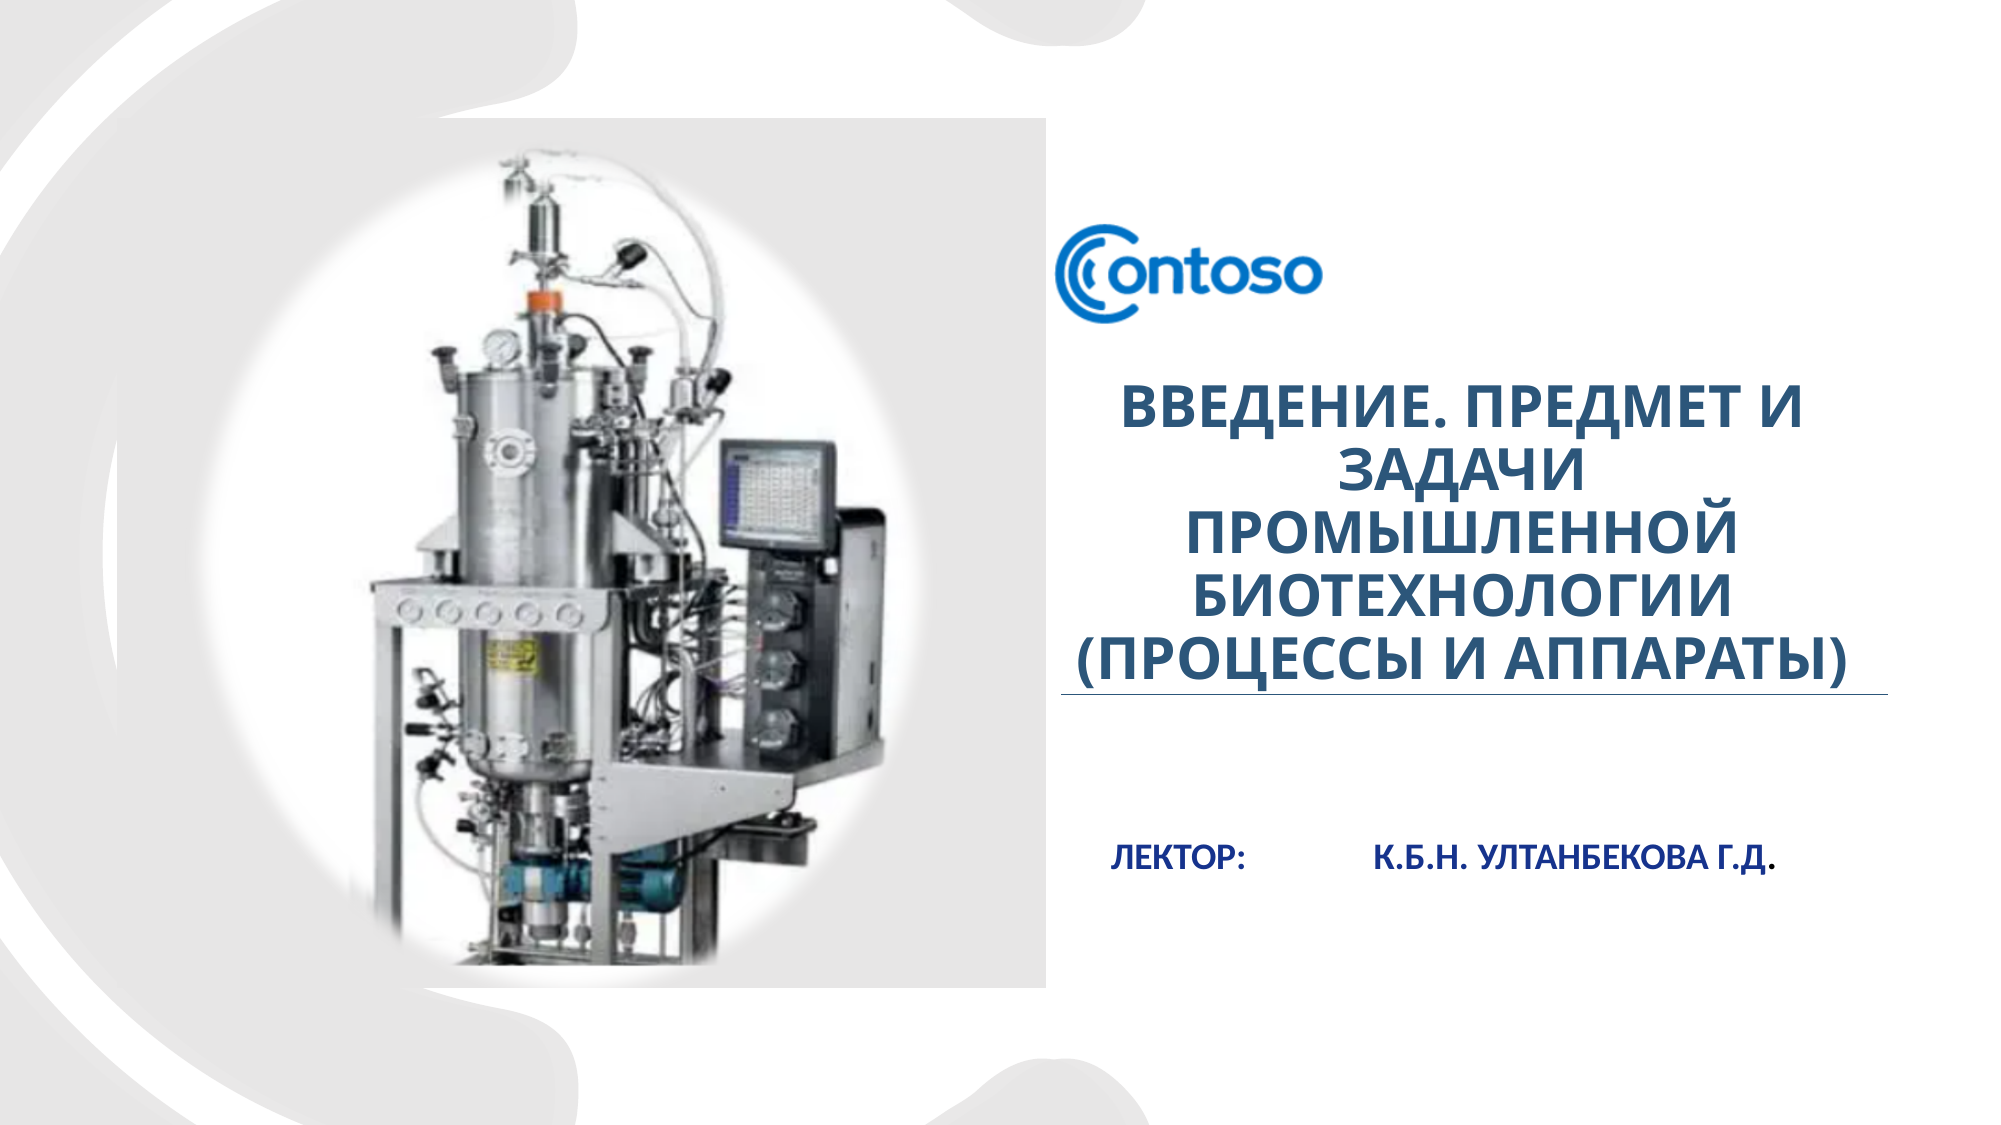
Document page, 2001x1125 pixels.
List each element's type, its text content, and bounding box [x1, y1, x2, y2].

picture [116, 117, 1332, 1009]
title Введение. Предмет и задачи промышленной биотехнологии (процессы и аппараты) [1047, 356, 1885, 700]
subtitle Лектор: к.б.н. Ултанбекова г.Д. [1047, 829, 1872, 960]
